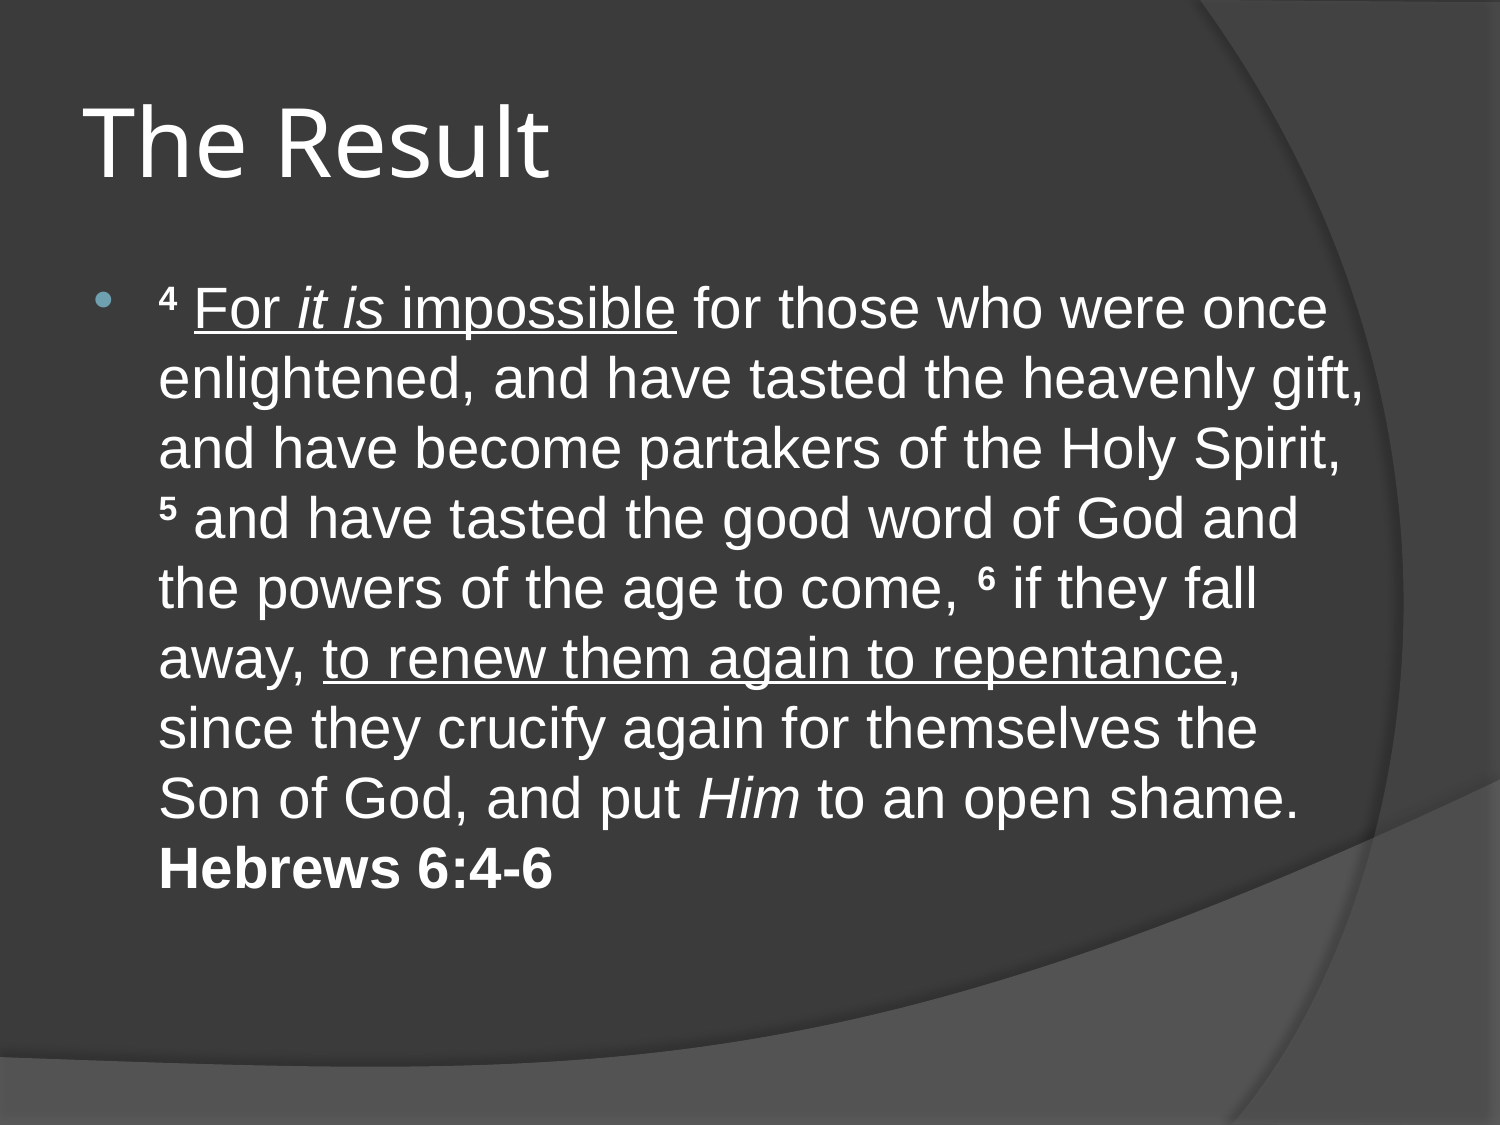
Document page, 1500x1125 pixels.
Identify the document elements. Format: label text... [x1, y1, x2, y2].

title The Result [75, 45, 1300, 233]
list 4 For it is impossible for those who were once enlightened, and have tasted the heavenly gift, and have become partakers of the Holy Spirit, 5 and have tasted the good word of God and the powers of the age to come, 6 if they fall away, to renew them again to repentance, since they crucify again for themselves the Son of God, and put Him to an open shame. Hebrews 6:4-6 [75, 262, 1388, 1005]
